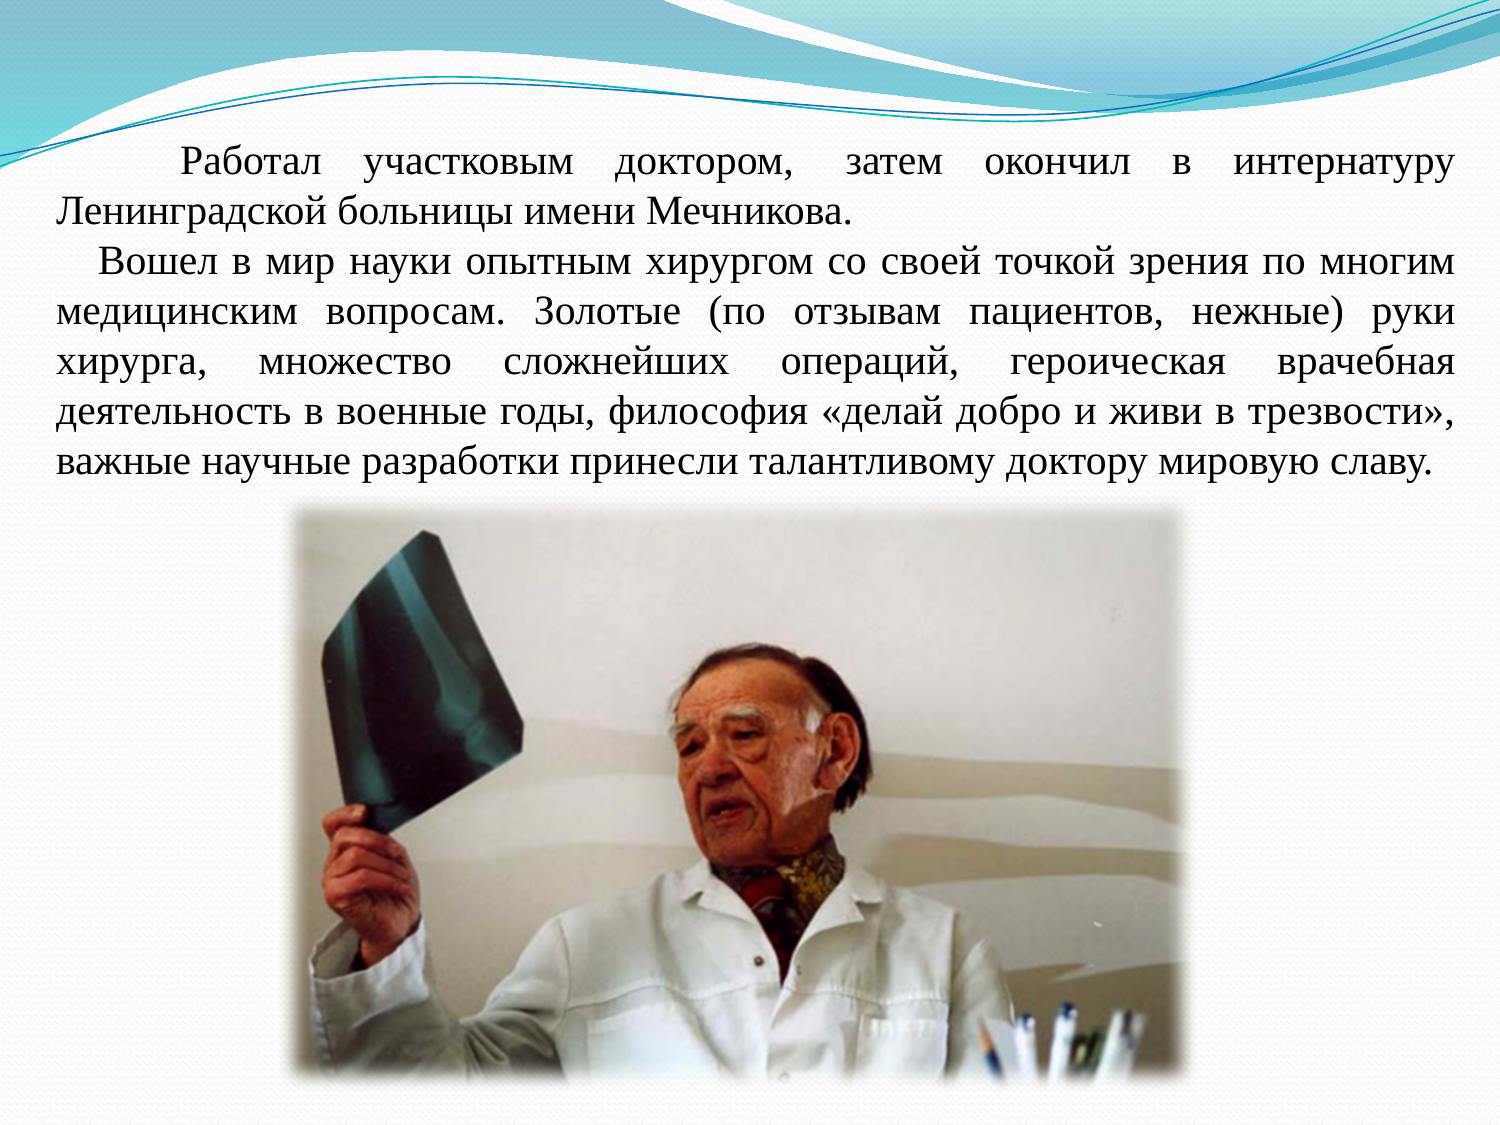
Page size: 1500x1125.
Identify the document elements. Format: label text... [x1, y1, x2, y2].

text_box Работал участковым доктором, затем окончил в интернатуру Ленинградской больницы имени Мечникова. Вошел в мир науки опытным хирургом со своей точкой зрения по многим медицинским вопросам. Золотые (по отзывам пациентов, нежные) руки хирурга, множество сложнейших операций, героическая врачебная деятельность в военные годы, философия «делай добро и живи в трезвости», важные научные разработки принесли талантливому доктору мировую славу. [41, 125, 1471, 541]
picture [277, 491, 1200, 1093]
